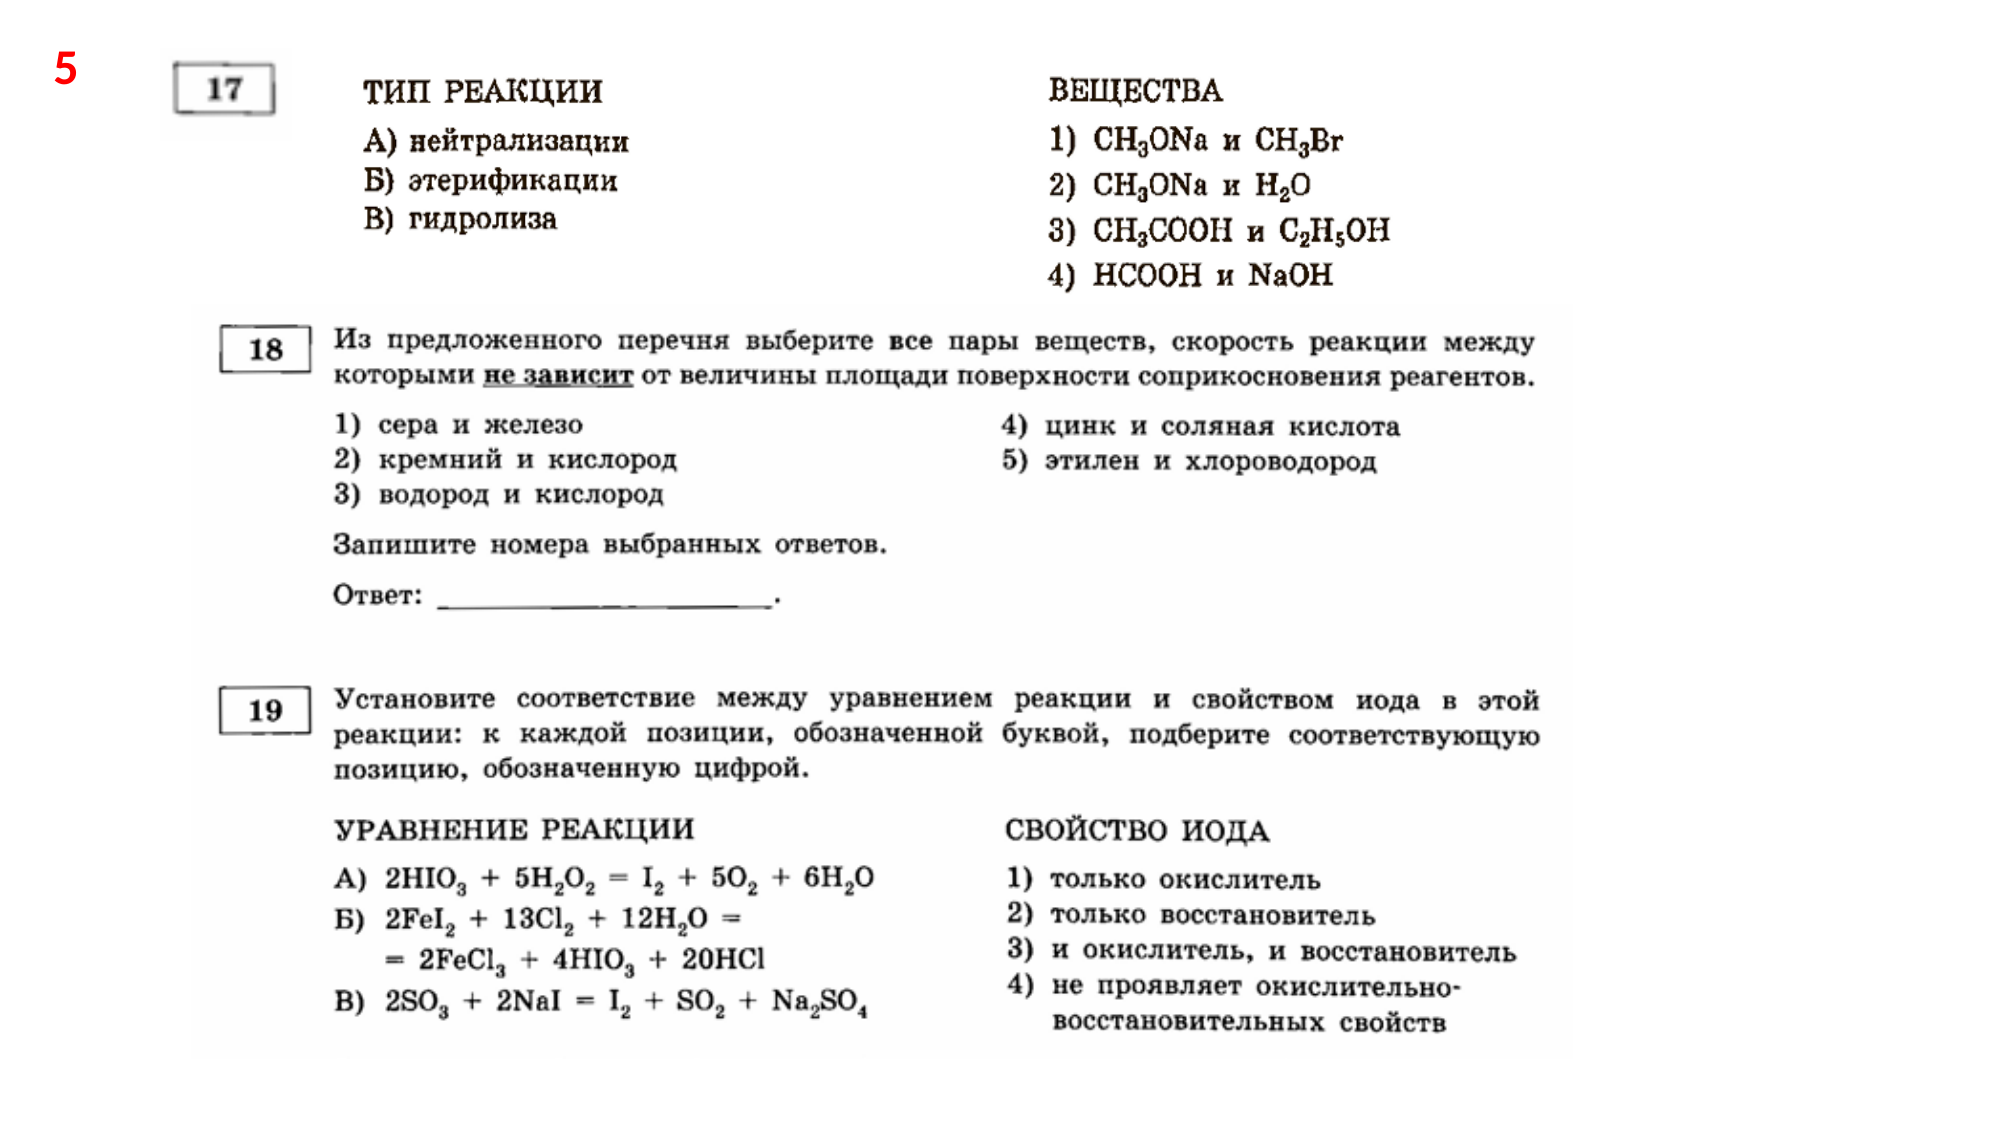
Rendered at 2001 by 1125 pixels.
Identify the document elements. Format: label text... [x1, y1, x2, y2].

picture [159, 47, 297, 141]
text_box 5 [38, 27, 103, 103]
picture [191, 65, 1573, 1060]
